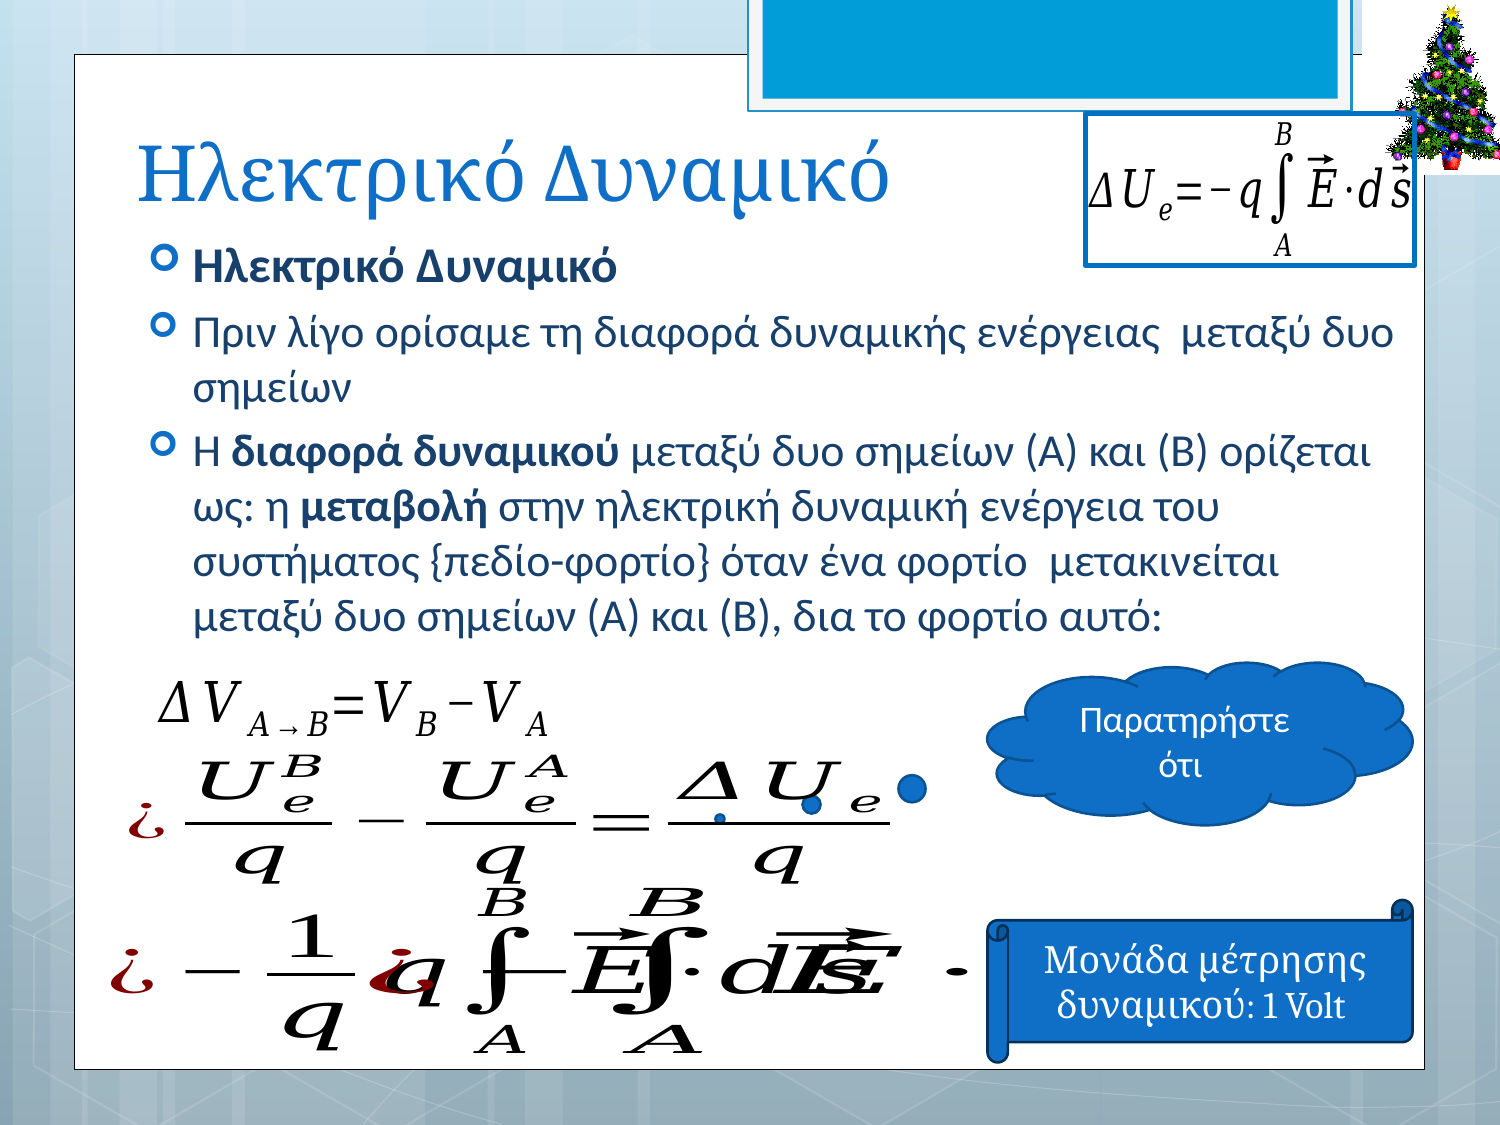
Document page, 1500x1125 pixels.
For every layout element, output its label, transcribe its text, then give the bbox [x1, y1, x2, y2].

title Ηλεκτρικό Δυναμικό [1088, 116, 1338, 225]
text_box Μονάδα μέτρησης δυναμικού: 1 Volt [986, 898, 1414, 1064]
title Ηλεκτρικό Δυναμικό [121, 116, 1083, 225]
picture [1362, 0, 1500, 176]
